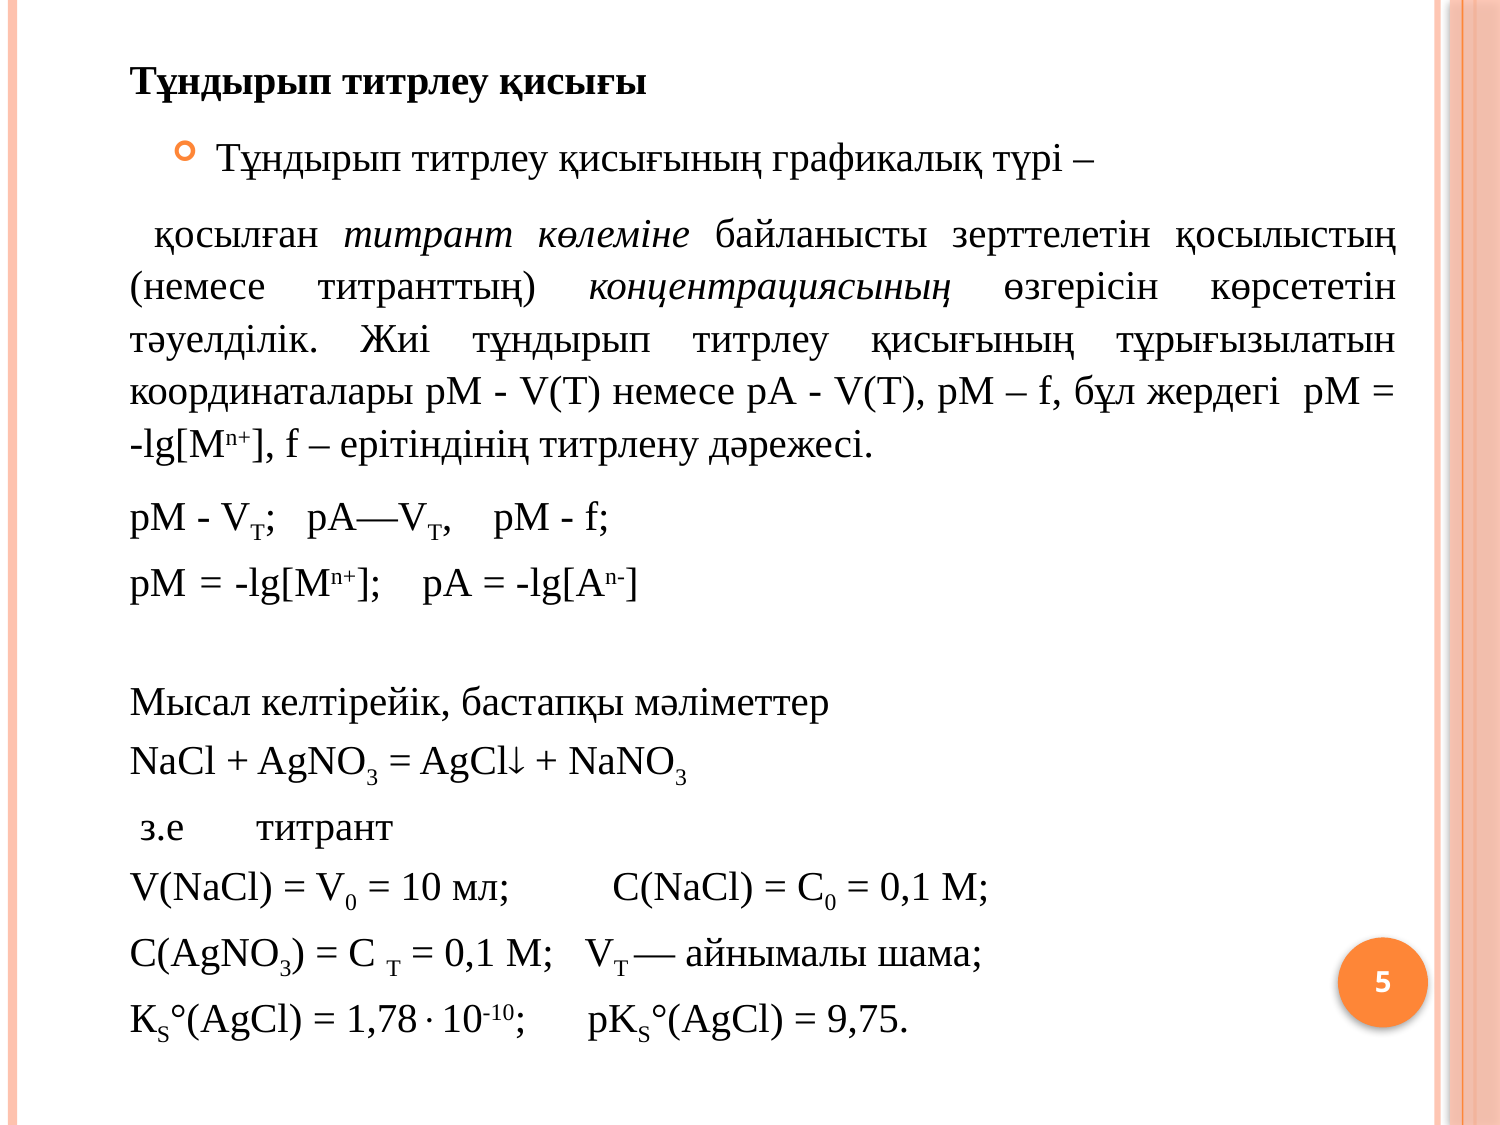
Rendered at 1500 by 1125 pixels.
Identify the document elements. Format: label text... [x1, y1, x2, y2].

slide_number 5 [1333, 940, 1434, 1027]
list Тұндырып титрлеу қисығы Тұндырып титрлеу қисығының графикалық түрі – қосылған титрант көлеміне байланысты зерттелетін қосылыстың (немесе титранттың) концентрациясының өзгерісін көрсететін тәуелділік. Жиі тұндырып титрлеу қисығының тұрығызылатын координаталары рМ - V(Т) немесе рА - V(Т), рМ – f, бұл жердегі рМ = -lg[Mn+], f – ерітіндінің титрлену дәрежесі. рМ - VТ; рА—VT, рМ - f; рМ = -lg[Мn+]; рА = -lg[Аn-] Мысал келтірейік, бастапқы мәліметтер NaCl + AgNO3 = AgCl + NaNO3 з.е титрант V(NaCl) = V0 = 10 мл; C(NaCl) = C0 = 0,1 М; C(AgNO3) = C T = 0,1 М; VT — айнымалы шама; КS°(AgCl) = 1,7810-10; pKS°(AgCl) = 9,75. [75, 42, 1412, 1062]
